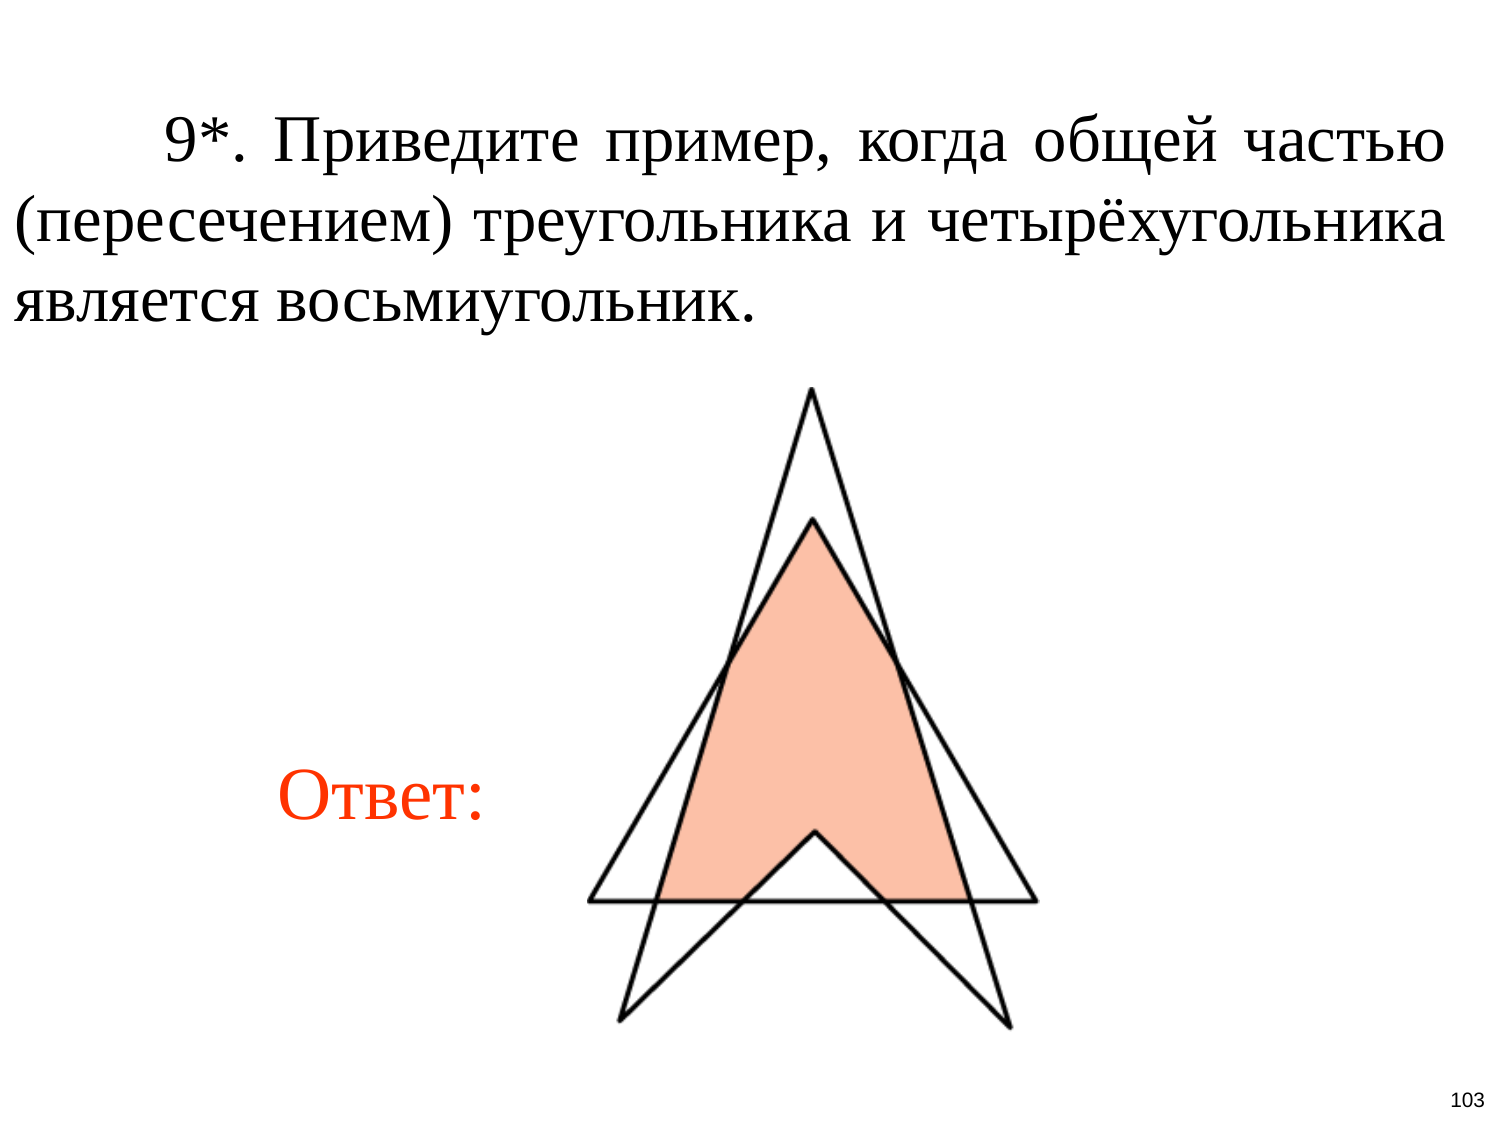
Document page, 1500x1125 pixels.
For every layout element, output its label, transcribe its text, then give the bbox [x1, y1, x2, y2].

text_box 9*. Приведите пример, когда общей частью (пересечением) треугольника и четырёхугольника является восьмиугольник. [0, 87, 1463, 343]
text_box 103 [1417, 1079, 1500, 1125]
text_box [262, 387, 1041, 1032]
